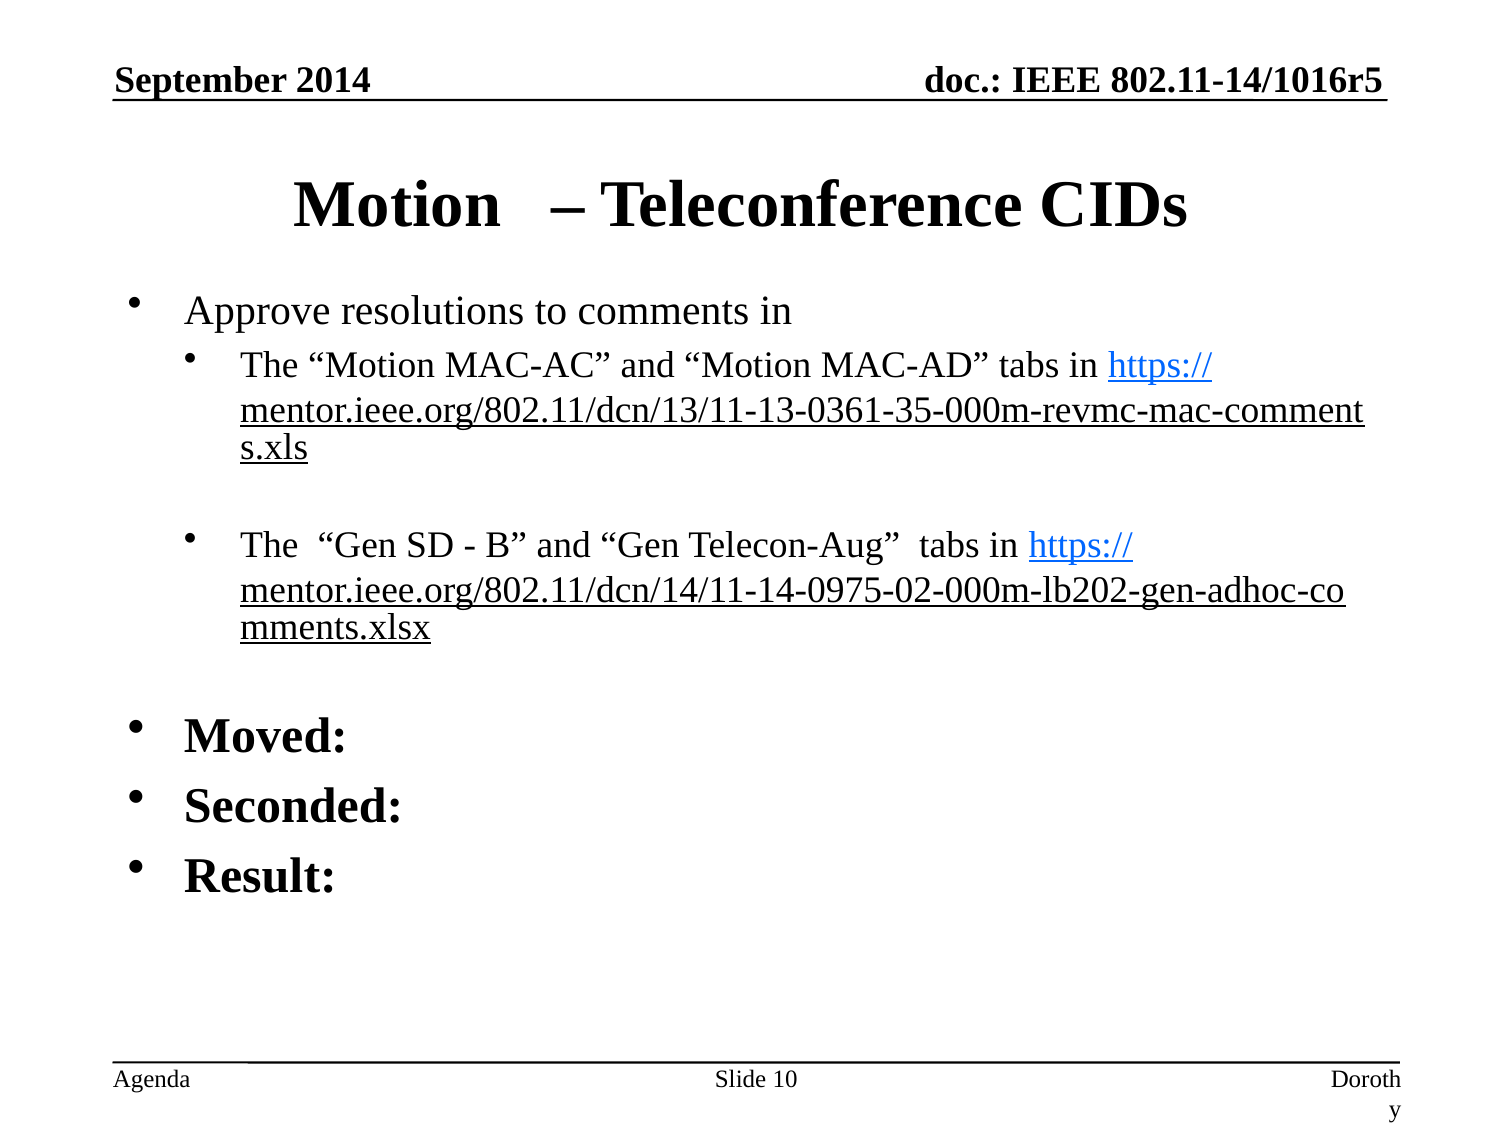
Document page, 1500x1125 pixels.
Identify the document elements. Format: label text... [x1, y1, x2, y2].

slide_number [114, 54, 425, 100]
title Motion – Teleconference CIDs [112, 112, 1388, 275]
footer Dorothy Stanley, Aruba Networks [1325, 1062, 1402, 1093]
slide_number Slide 10 [712, 1062, 800, 1093]
list Approve resolutions to comments in The “Motion MAC-AC” and “Motion MAC-AD” tabs in https://mentor.ieee.org/802.11/dcn/13/11-13-0361-35-000m-revmc-mac-comments.xls The “Gen SD - B” and “Gen Telecon-Aug” tabs in https://mentor.ieee.org/802.11/dcn/14/11-14-0975-02-000m-lb202-gen-adhoc-comments.xlsx Moved: Seconded: Result: [112, 275, 1388, 850]
